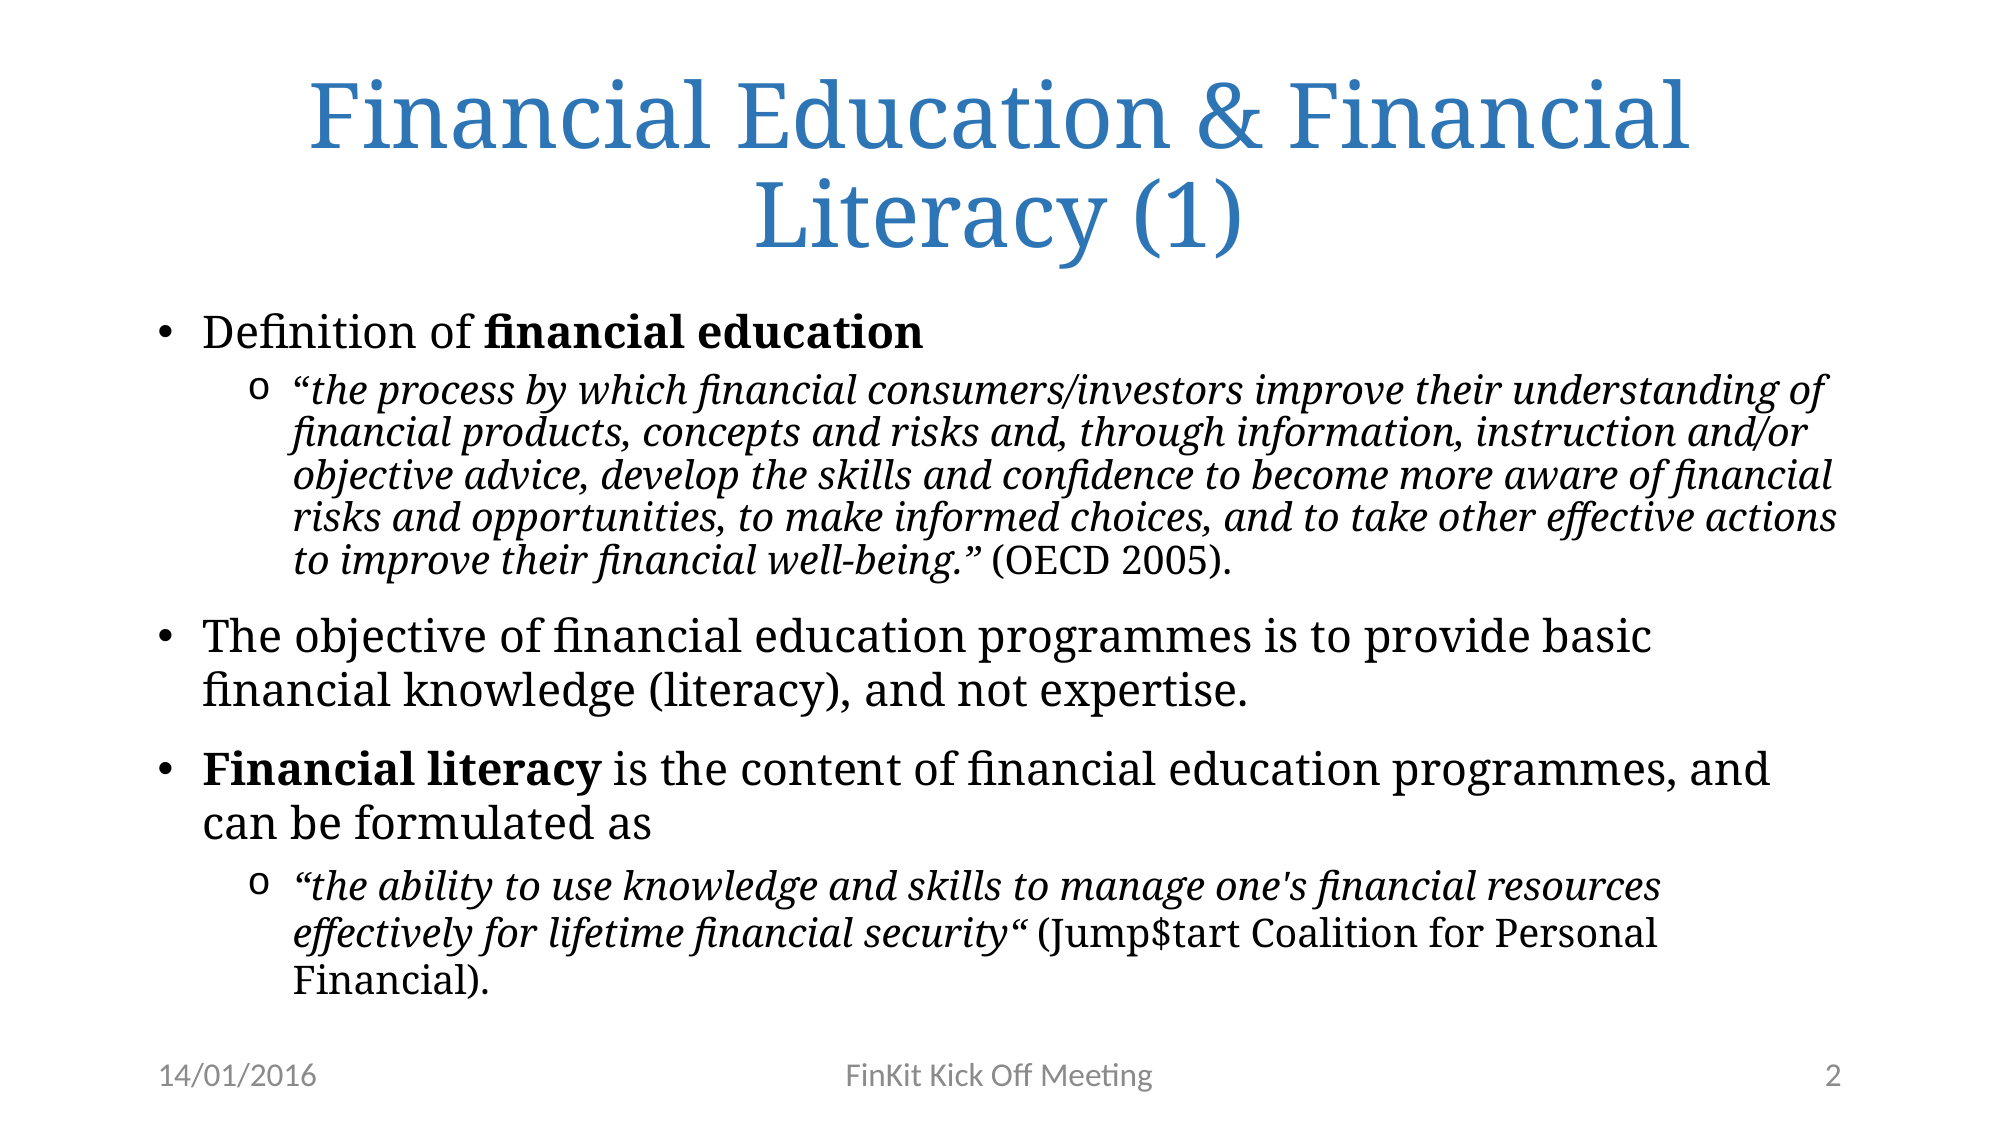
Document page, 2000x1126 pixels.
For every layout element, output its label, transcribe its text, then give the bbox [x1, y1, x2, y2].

footer FinKit Kick Off Meeting [662, 1042, 1337, 1103]
list Definition of financial education “the process by which financial consumers/investors improve their understanding of financial products, concepts and risks and, through information, instruction and/or objective advice, develop the skills and confidence to become more aware of financial risks and opportunities, to make informed choices, and to take other effective actions to improve their financial well-being.” (OECD 2005). The objective of financial education programmes is to provide basic financial knowledge (literacy), and not expertise. Financial literacy is the content of financial education programmes, and can be formulated as “the ability to use knowledge and skills to manage one's financial resources effectively for lifetime financial security“ (Jump$tart Coalition for Personal Financial). [137, 299, 1862, 1014]
slide_number 2 [1411, 1042, 1862, 1103]
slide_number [137, 1042, 588, 1103]
title Financial Education & Financial Literacy (1) [137, 59, 1862, 278]
